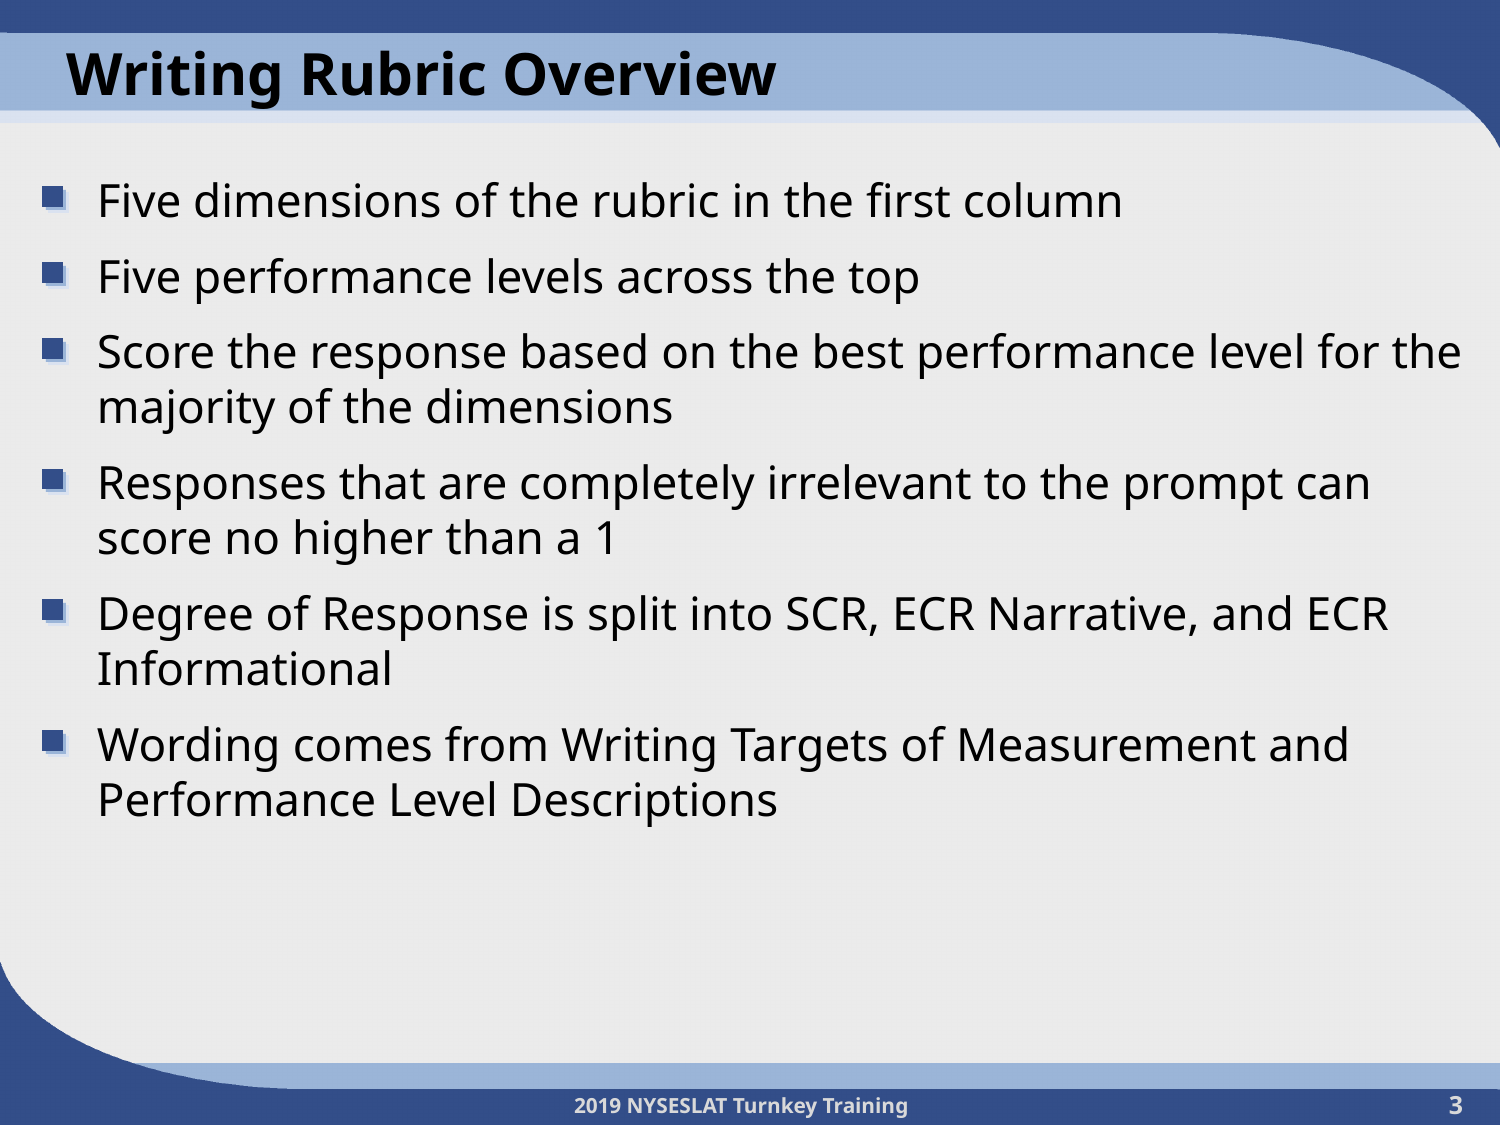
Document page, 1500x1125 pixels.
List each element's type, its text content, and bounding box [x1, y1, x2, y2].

picture [40, 336, 70, 366]
list Five dimensions of the rubric in the first column Five performance levels across the top Score the response based on the best performance level for the majority of the dimensions Responses that are completely irrelevant to the prompt can score no higher than a 1 Degree of Response is split into SCR, ECR Narrative, and ECR Informational Wording comes from Writing Targets of Measurement and Performance Level Descriptions [25, 163, 1500, 996]
picture [40, 260, 70, 290]
slide_number 3 [1414, 1084, 1498, 1125]
picture [40, 728, 70, 758]
picture [40, 184, 70, 214]
picture [40, 597, 70, 627]
title Writing Rubric Overview [51, 40, 1402, 104]
picture [40, 467, 70, 496]
picture [0, 0, 1500, 1125]
